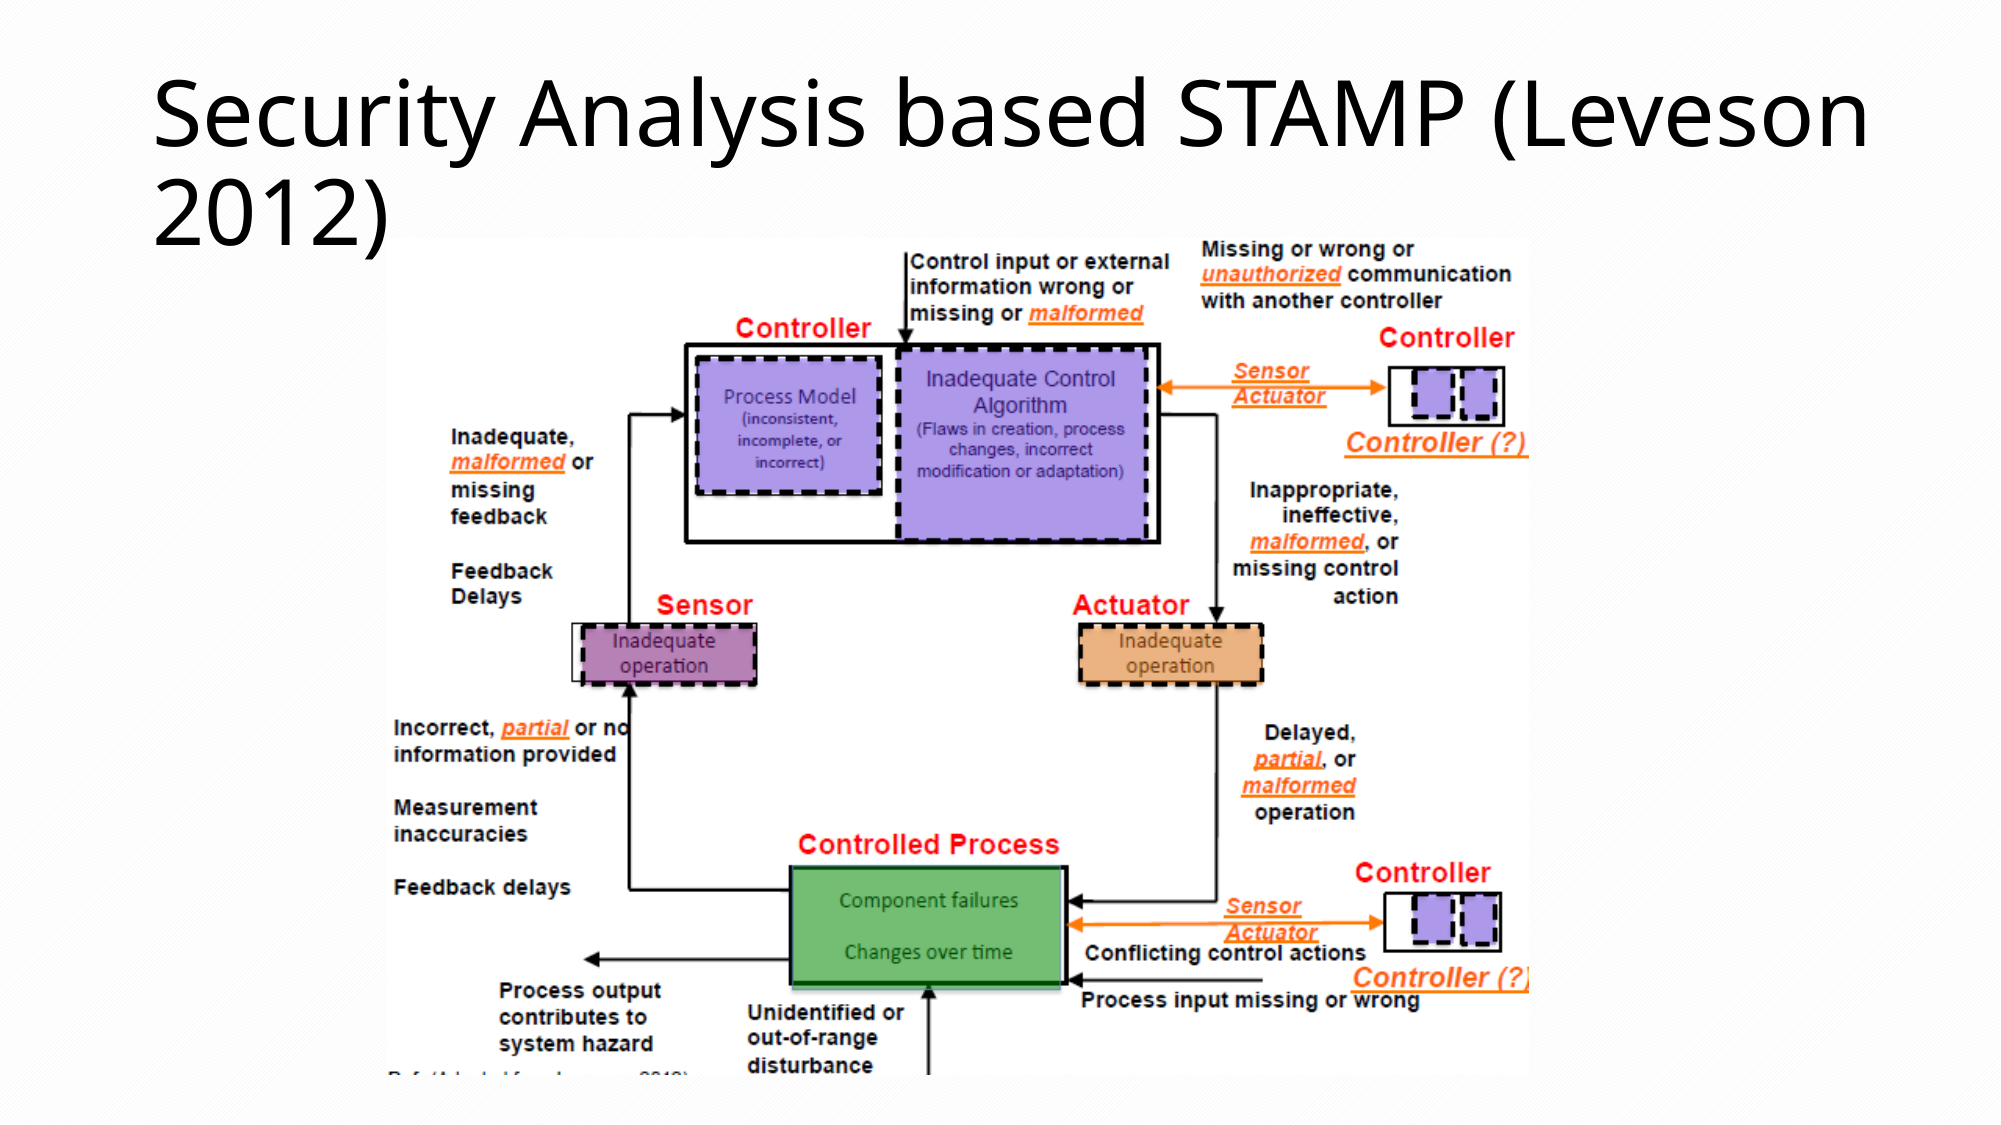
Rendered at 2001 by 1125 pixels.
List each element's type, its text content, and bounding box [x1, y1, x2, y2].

title Security Analysis based STAMP (Leveson 2012) [137, 59, 1925, 278]
picture [387, 238, 1529, 1075]
